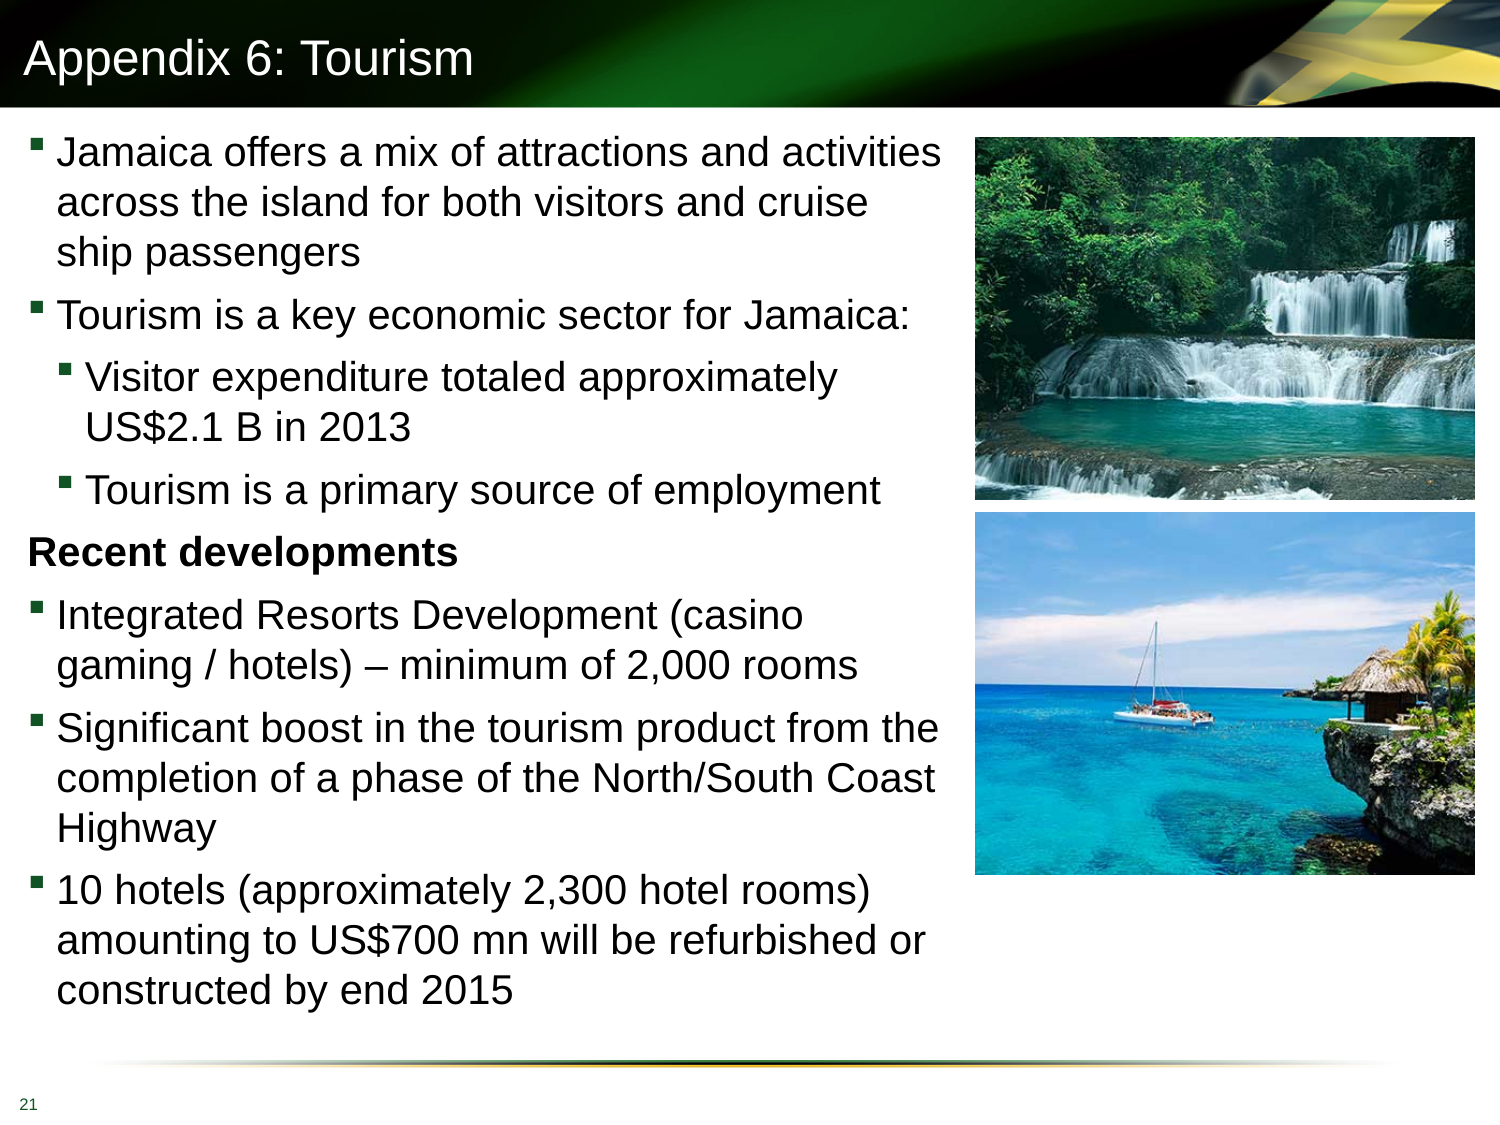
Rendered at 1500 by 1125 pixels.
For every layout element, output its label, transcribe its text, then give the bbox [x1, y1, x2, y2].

picture [0, 0, 1500, 1125]
list Jamaica offers a mix of attractions and activities across the island for both visitors and cruise ship passengers Tourism is a key economic sector for Jamaica: Visitor expenditure totaled approximately US$2.1 B in 2013 Tourism is a primary source of employment Recent developments Integrated Resorts Development (casino gaming / hotels) – minimum of 2,000 rooms Significant boost in the tourism product from the completion of a phase of the North/South Coast Highway 10 hotels (approximately 2,300 hotel rooms) amounting to US$700 mn will be refurbished or constructed by end 2015 [8, 125, 950, 1025]
title Appendix 6: Tourism [22, 24, 1478, 87]
slide_number 21 [4, 1087, 355, 1121]
